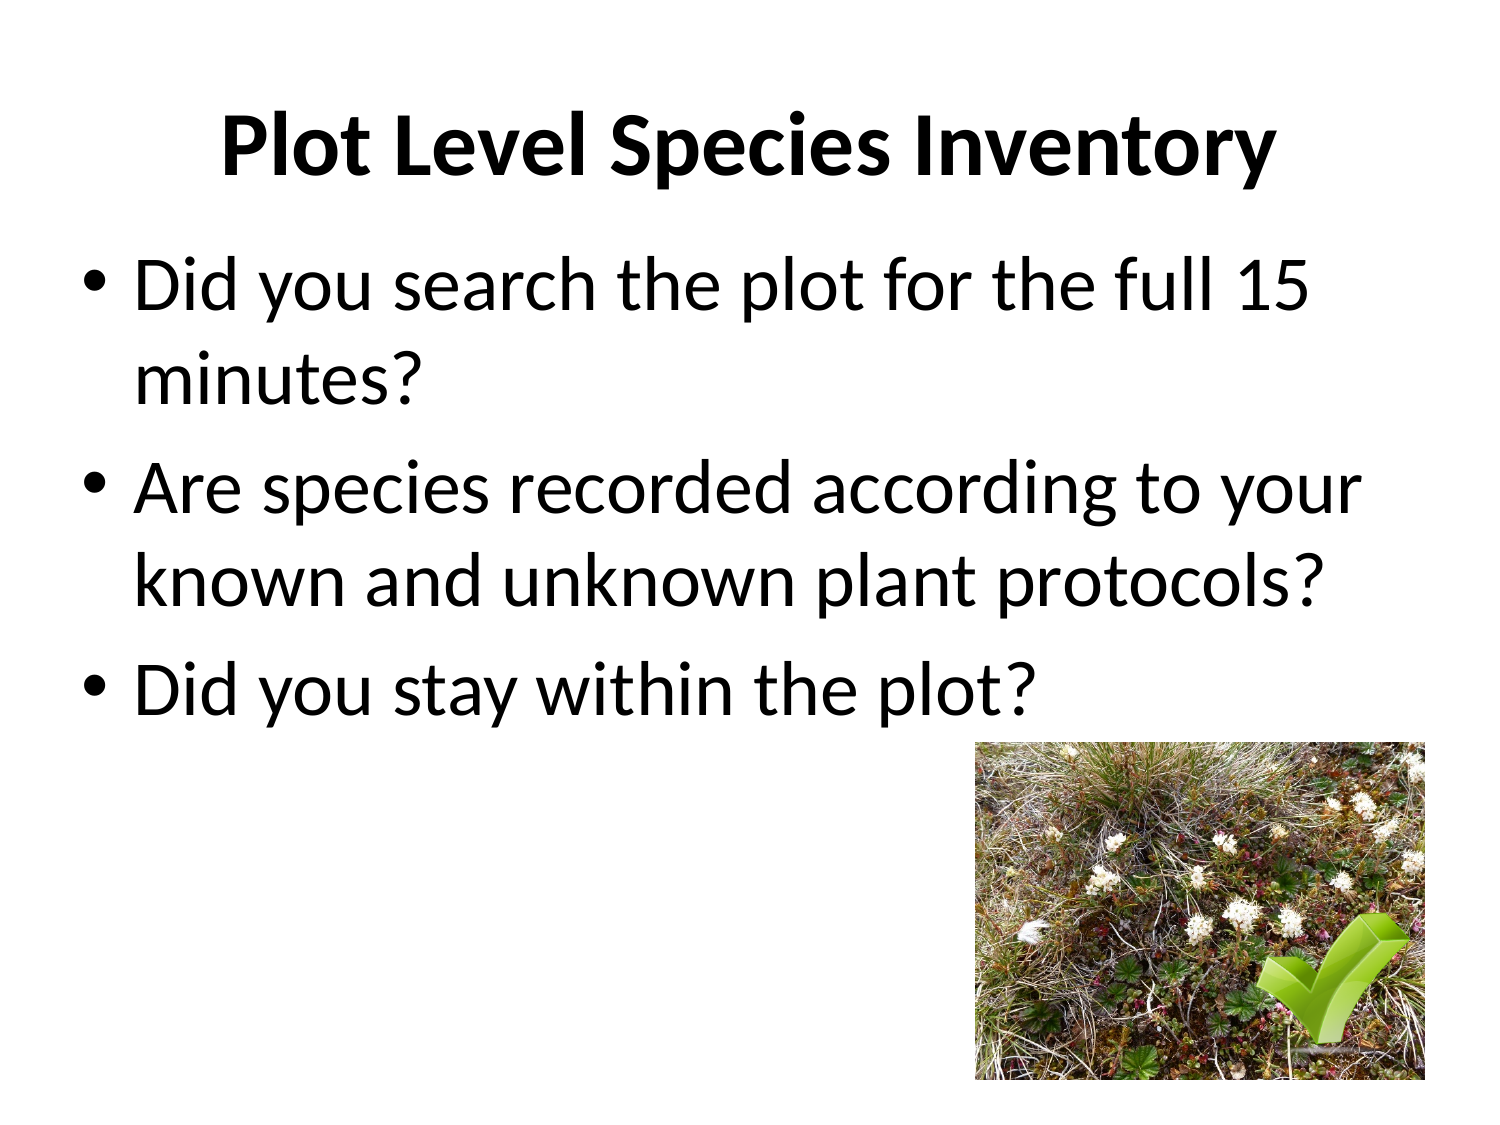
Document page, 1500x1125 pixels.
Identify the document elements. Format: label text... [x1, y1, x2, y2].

title Plot Level Species Inventory [75, 45, 1425, 233]
picture [974, 742, 1426, 1081]
list Did you search the plot for the full 15 minutes? Are species recorded according to your known and unknown plant protocols? Did you stay within the plot? [66, 116, 1417, 859]
